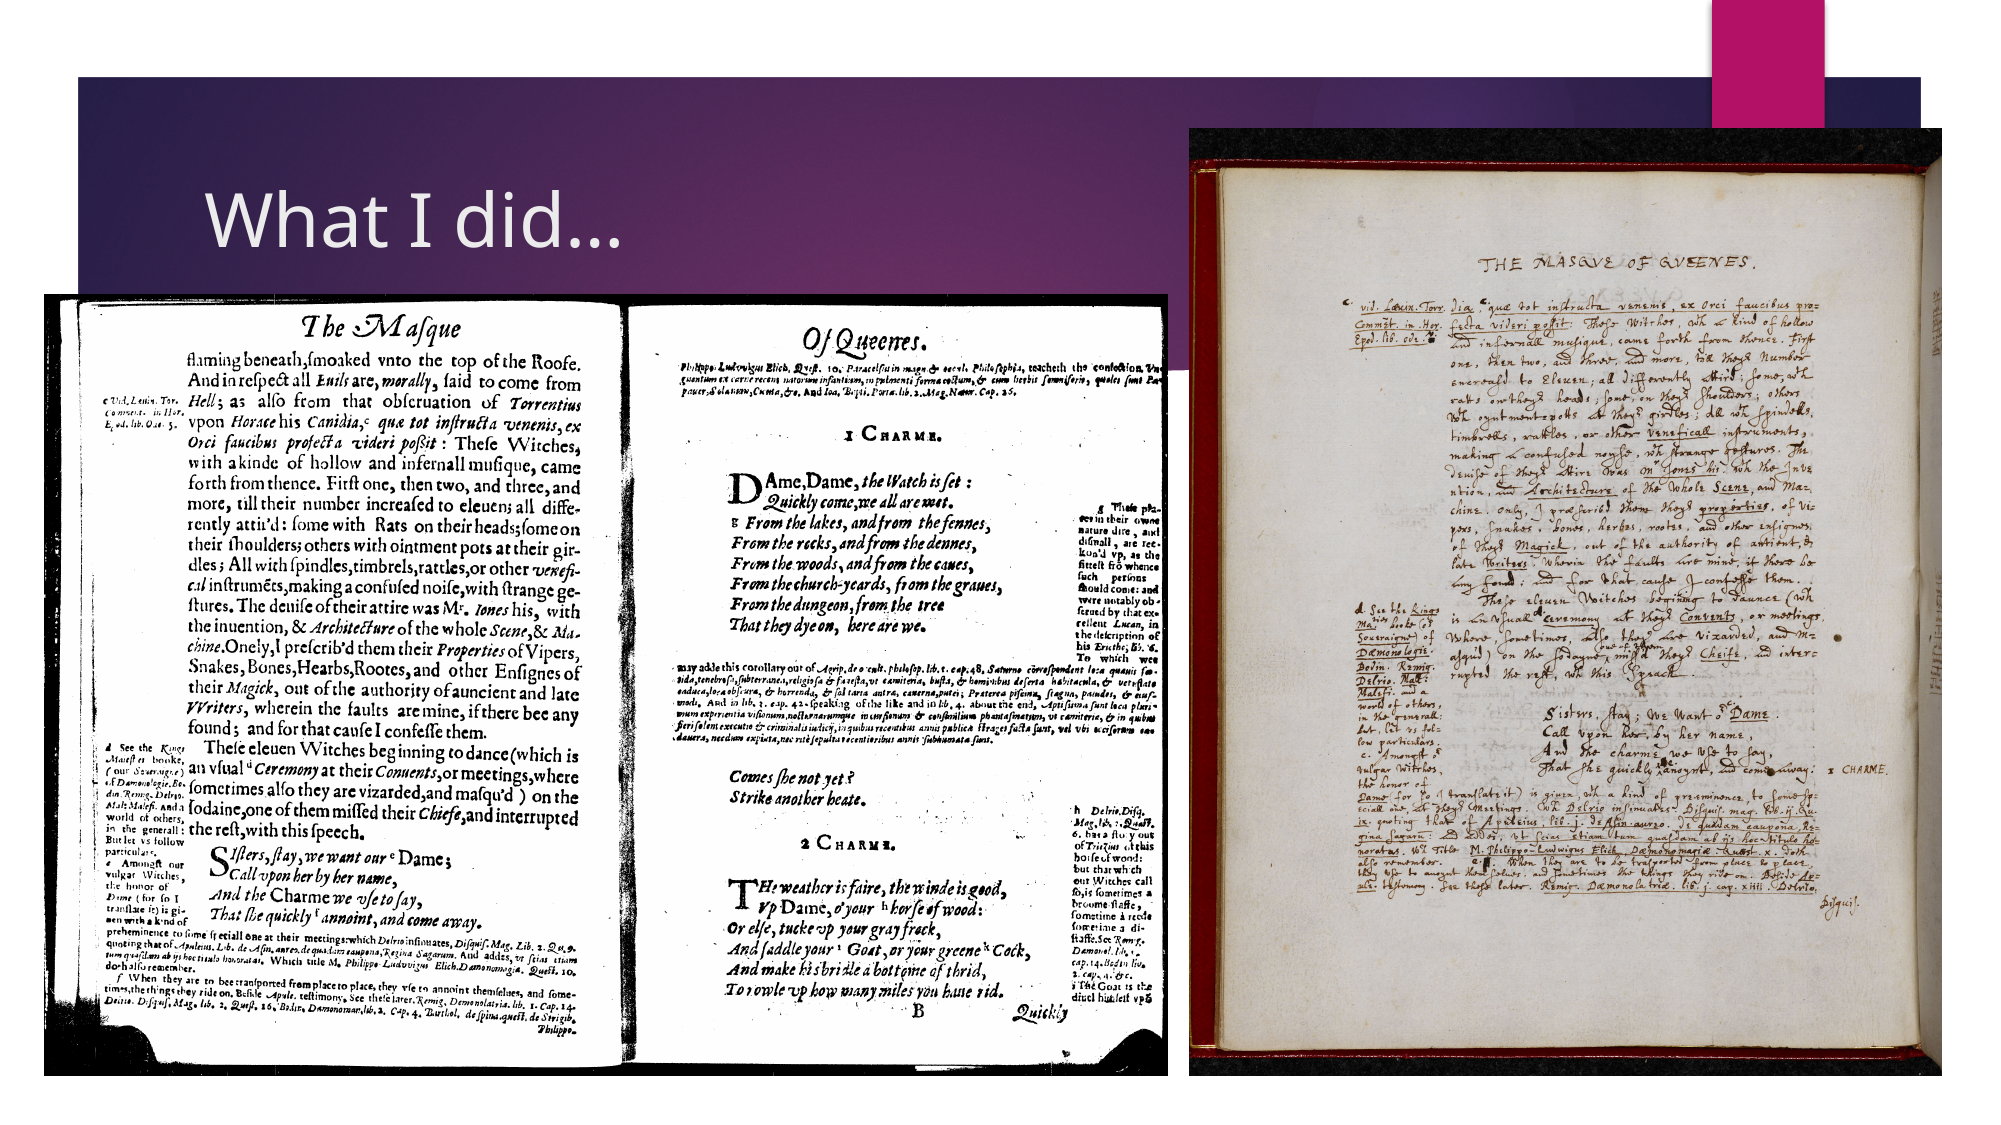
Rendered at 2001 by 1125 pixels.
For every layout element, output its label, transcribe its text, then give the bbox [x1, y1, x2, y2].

picture [44, 294, 1168, 1076]
title What I did… [189, 159, 1183, 276]
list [1189, 128, 1942, 1076]
